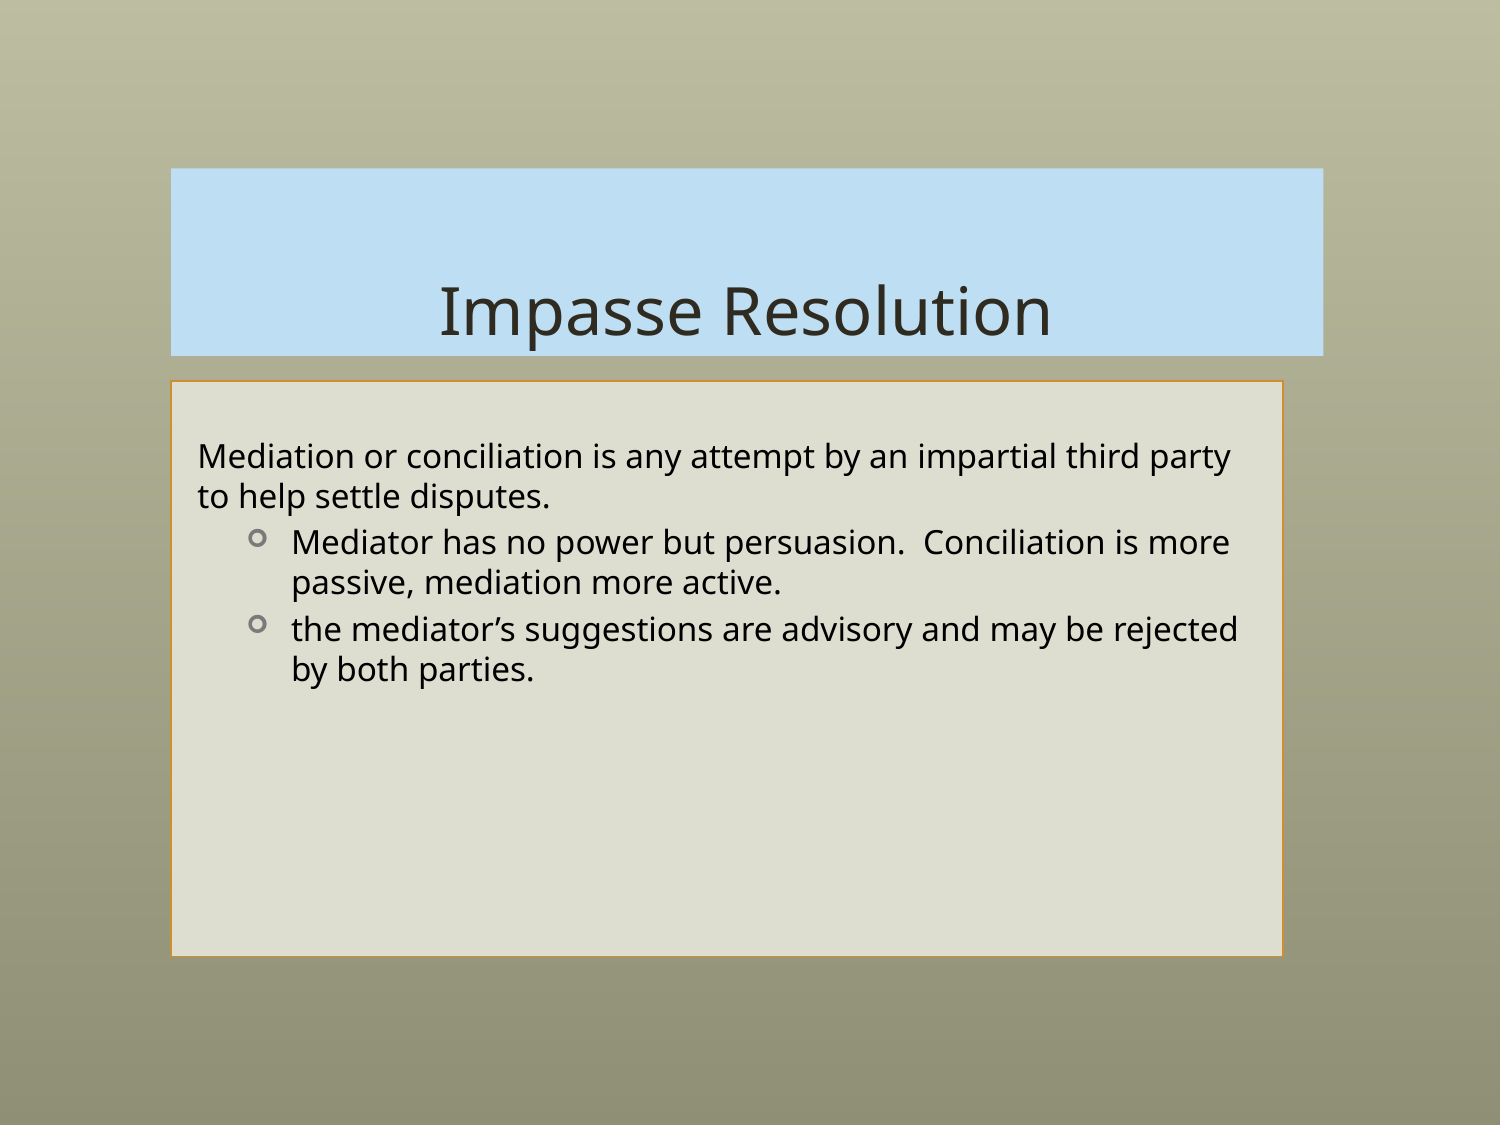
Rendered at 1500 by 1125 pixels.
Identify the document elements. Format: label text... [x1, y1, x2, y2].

title Impasse Resolution [170, 168, 1324, 357]
list Mediation or conciliation is any attempt by an impartial third party to help settle disputes. Mediator has no power but persuasion. Conciliation is more passive, mediation more active. the mediator’s suggestions are advisory and may be rejected by both parties. [170, 380, 1284, 957]
